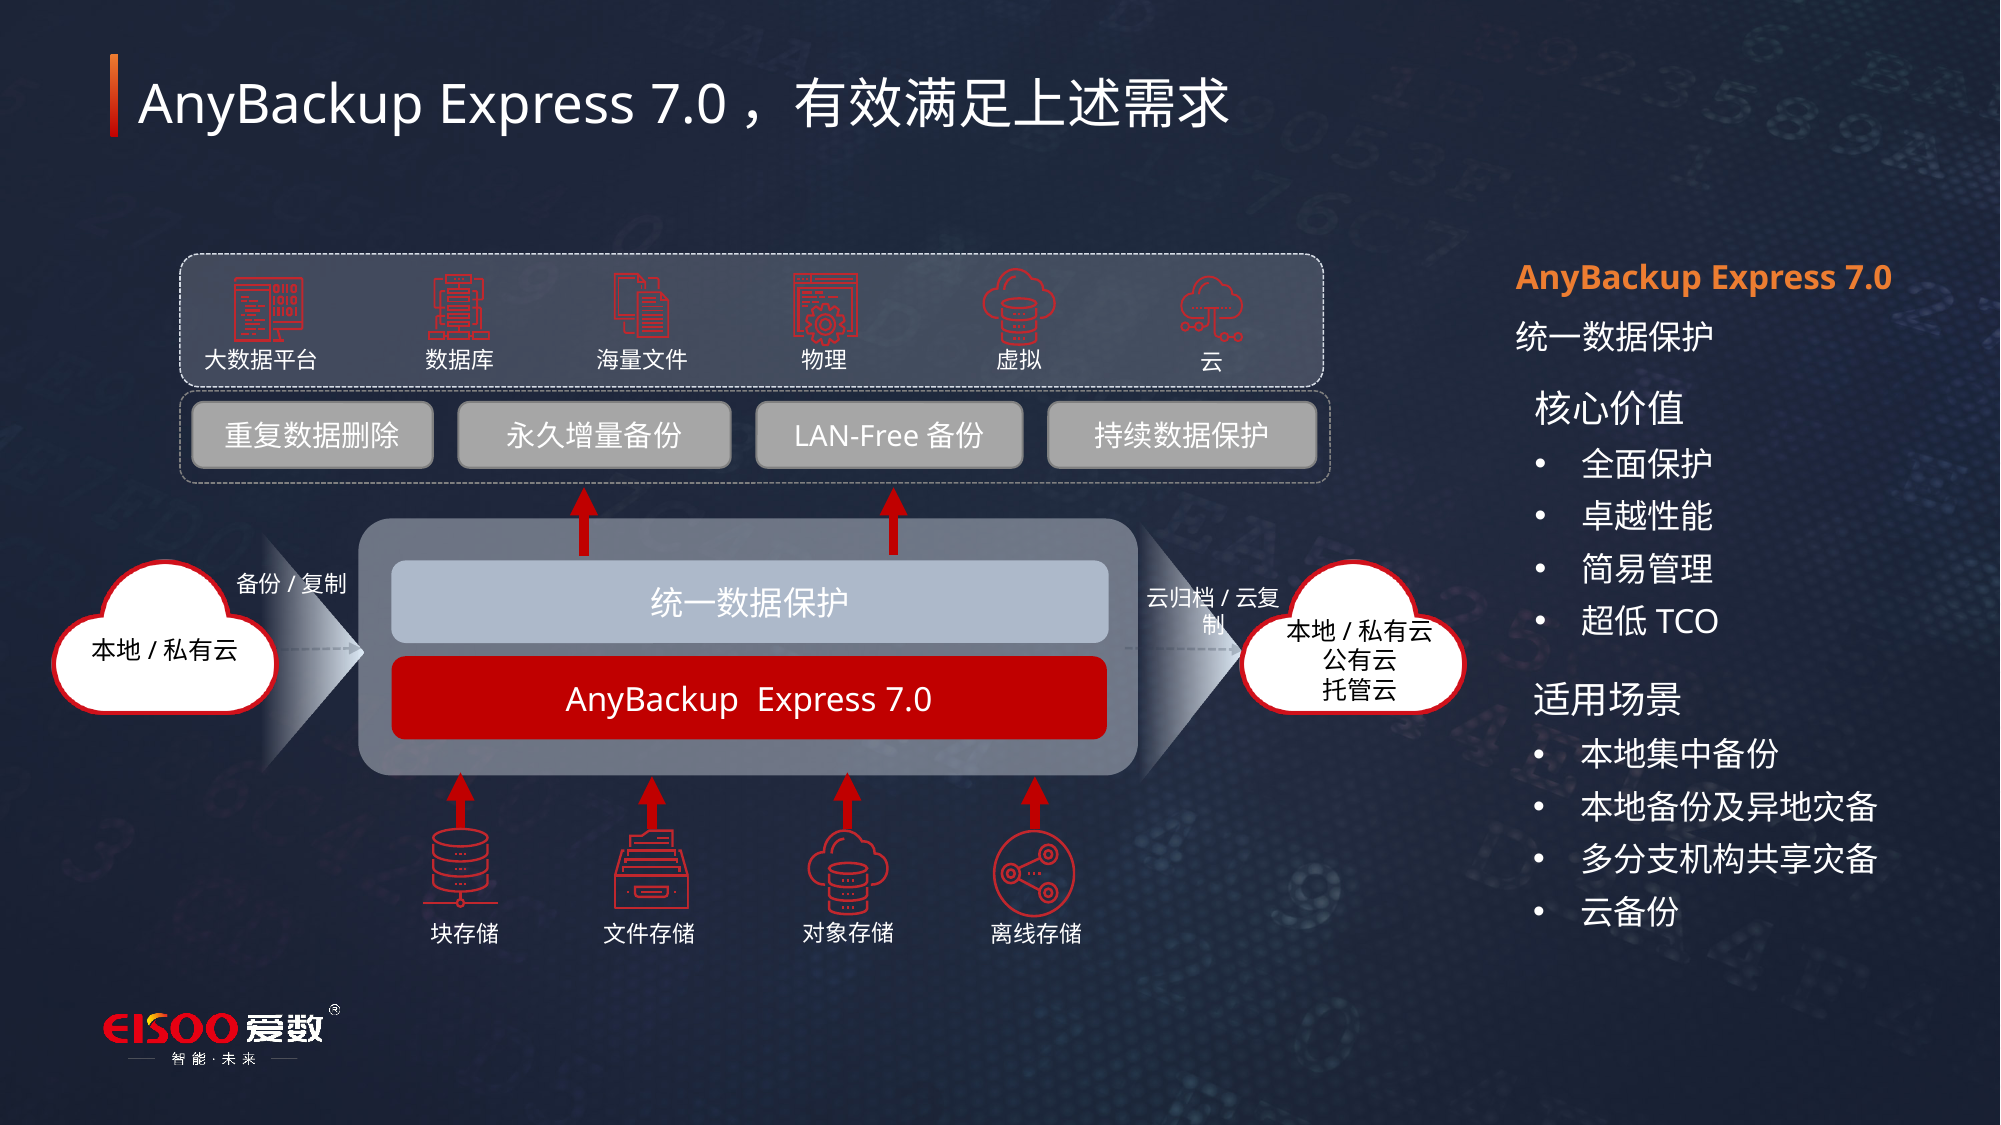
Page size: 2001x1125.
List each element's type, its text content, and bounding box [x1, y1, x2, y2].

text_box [45, 253, 1471, 955]
text_box AnyBackup Express 7.0 统一数据保护 [1501, 228, 1964, 364]
title AnyBackup Express 7.0，有效满足上述需求 [123, 27, 1849, 142]
text_box 适用场景 本地集中备份 本地备份及异地灾备 多分支机构共享灾备 云备份 [1518, 668, 1946, 939]
text_box [110, 54, 119, 138]
text_box 核心价值 全面保护 卓越性能 简易管理 超低TCO [1519, 378, 1948, 648]
picture [0, 0, 2001, 1125]
